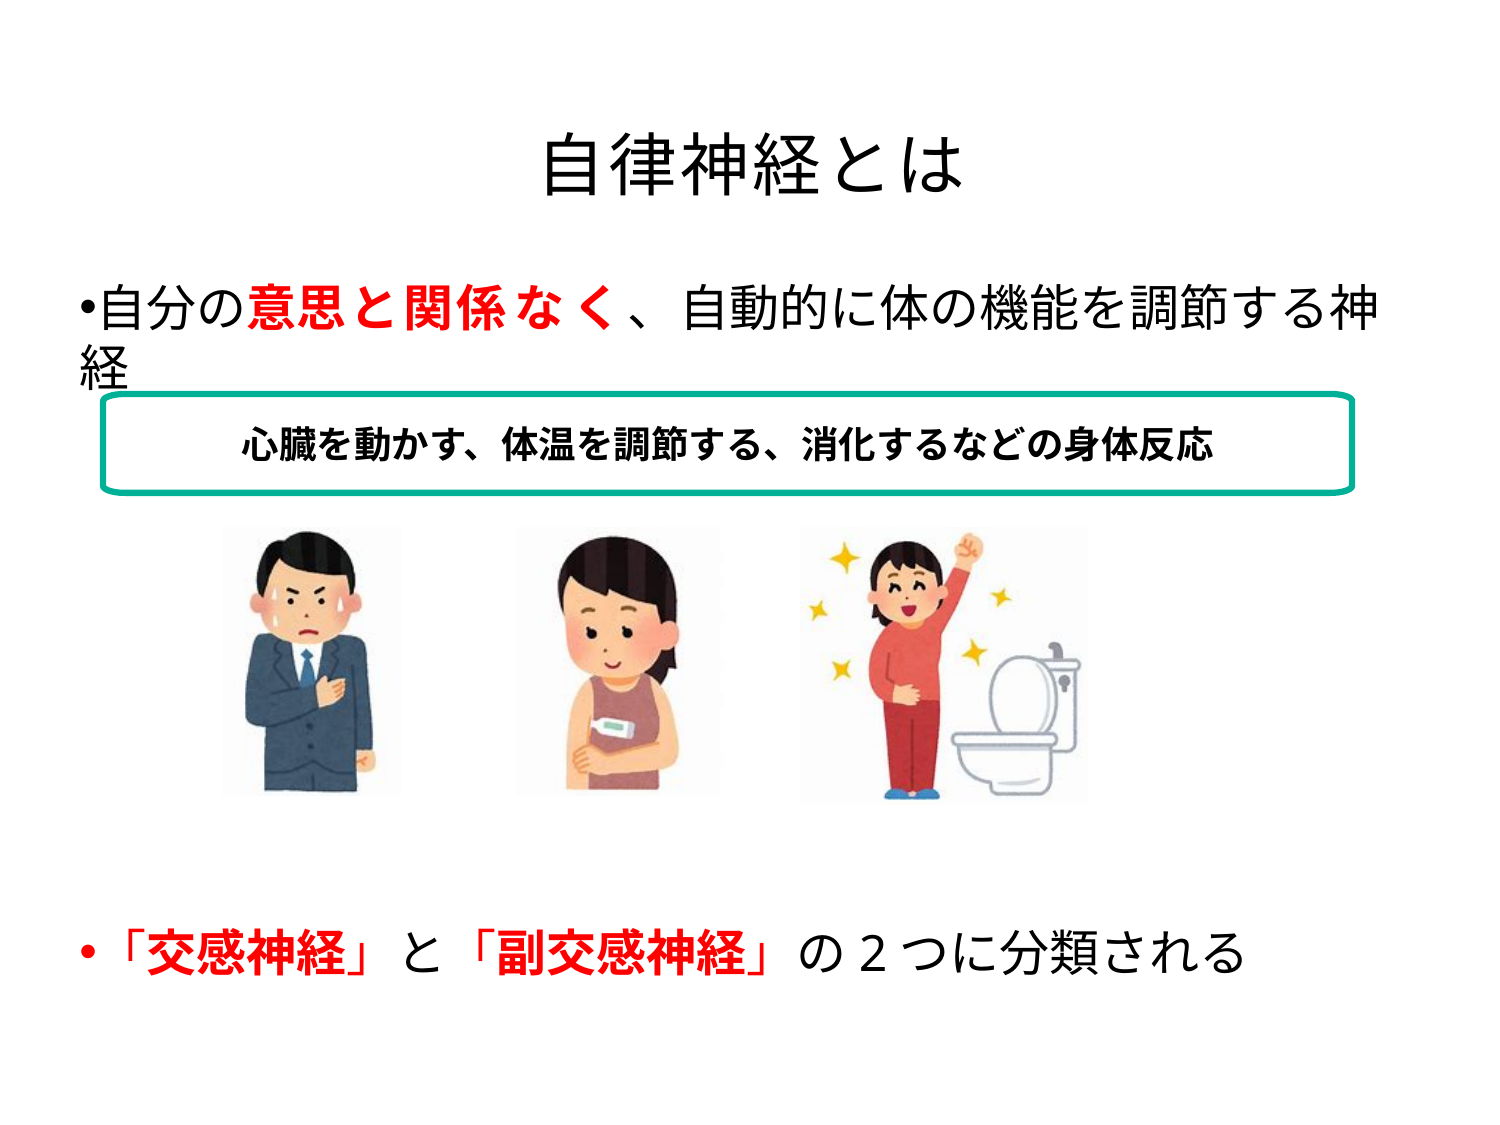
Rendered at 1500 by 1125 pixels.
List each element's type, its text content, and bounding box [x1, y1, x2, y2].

picture [516, 527, 724, 796]
title 自律神経とは [103, 74, 1397, 263]
list 自分の意思と関係なく、 自動的に体の機能を調節する神経 「交感神経」と「副交感神経」の2つに分類される [67, 276, 1386, 982]
text_box 心臓を動かす、体温を調節する、消化するなどの身体反応 [103, 393, 1353, 493]
picture [222, 527, 401, 796]
picture [799, 527, 1088, 805]
